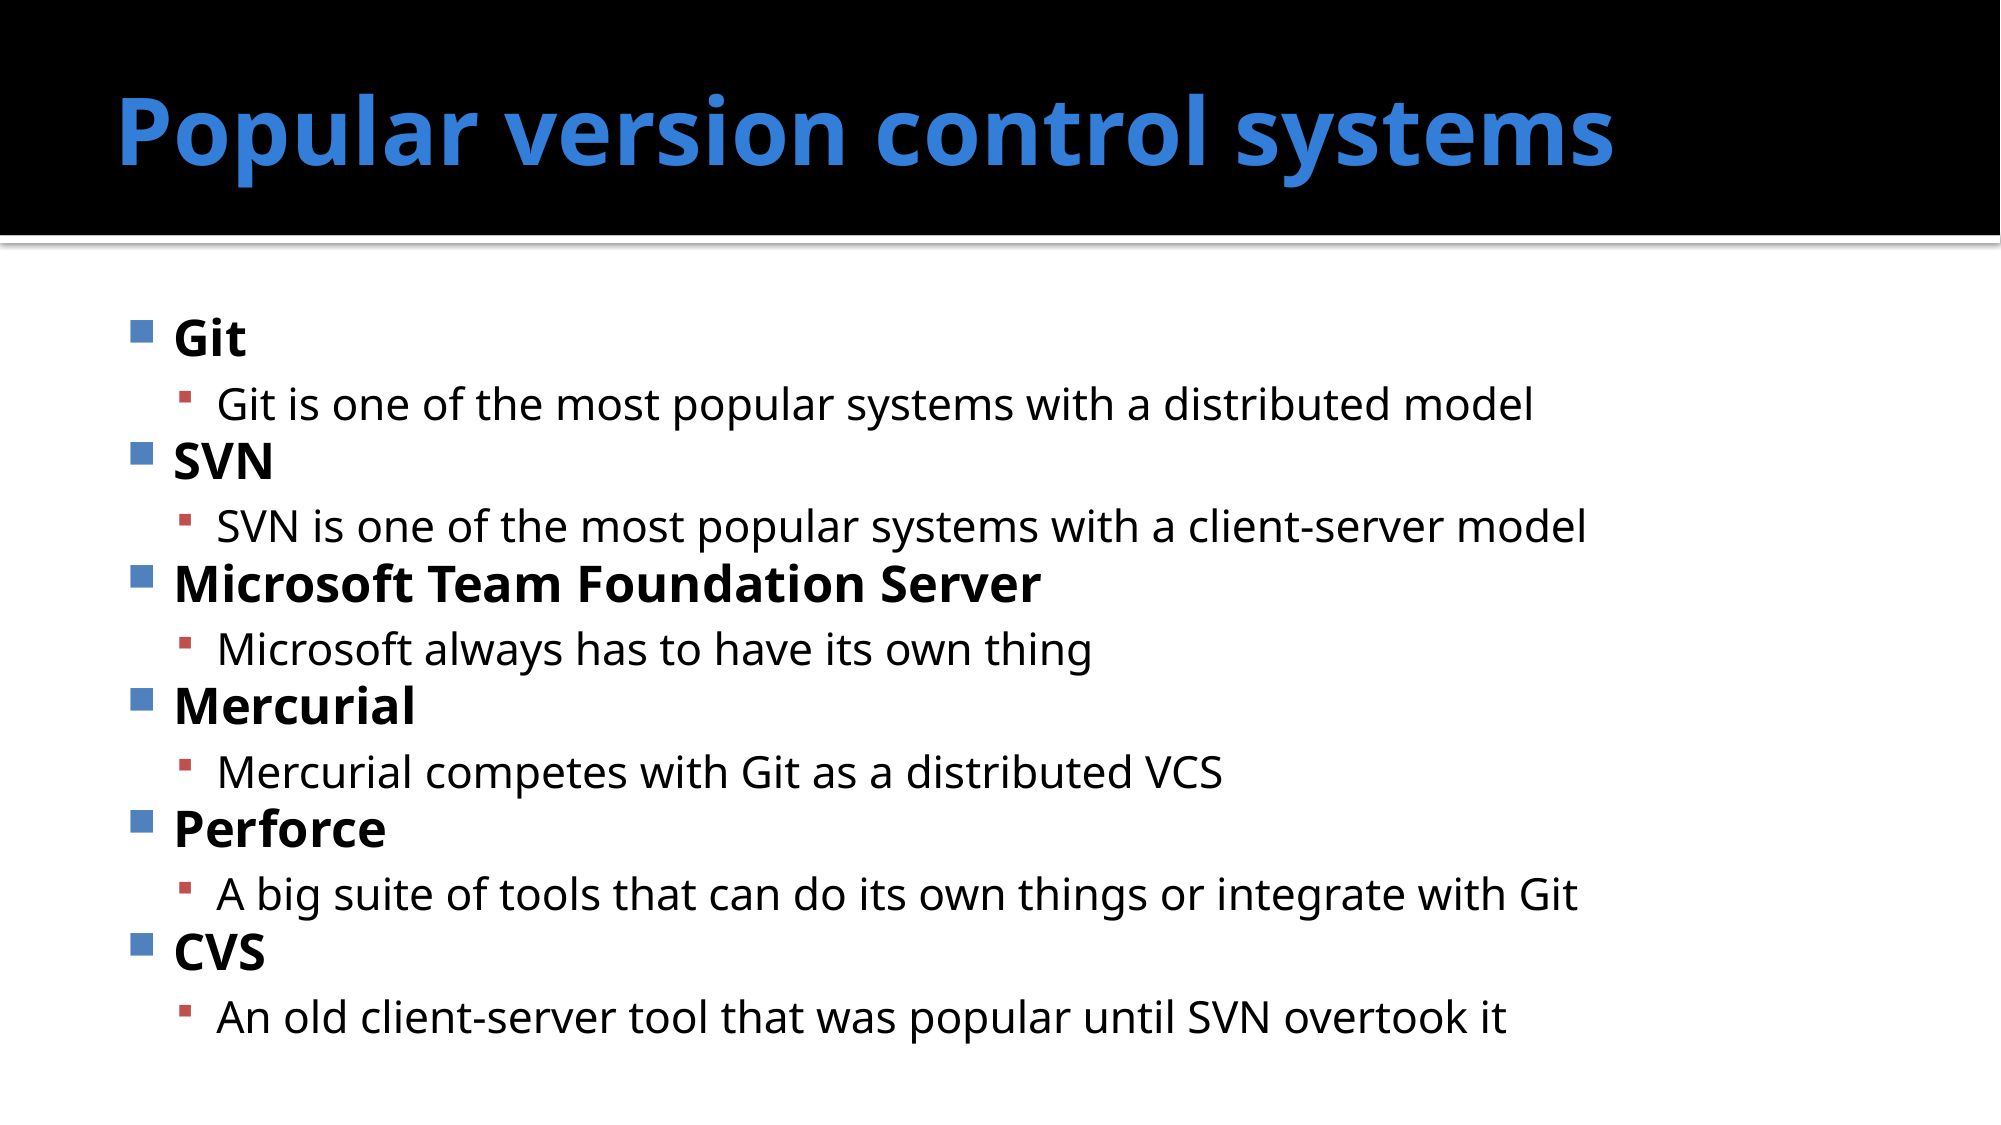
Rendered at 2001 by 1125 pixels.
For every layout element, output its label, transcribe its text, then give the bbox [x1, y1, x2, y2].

list Git Git is one of the most popular systems with a distributed model SVN SVN is one of the most popular systems with a client-server model Microsoft Team Foundation Server Microsoft always has to have its own thing Mercurial Mercurial competes with Git as a distributed VCS Perforce A big suite of tools that can do its own things or integrate with Git CVS An old client-server tool that was popular until SVN overtook it [99, 291, 1900, 1050]
title Popular version control systems [99, 25, 1900, 231]
